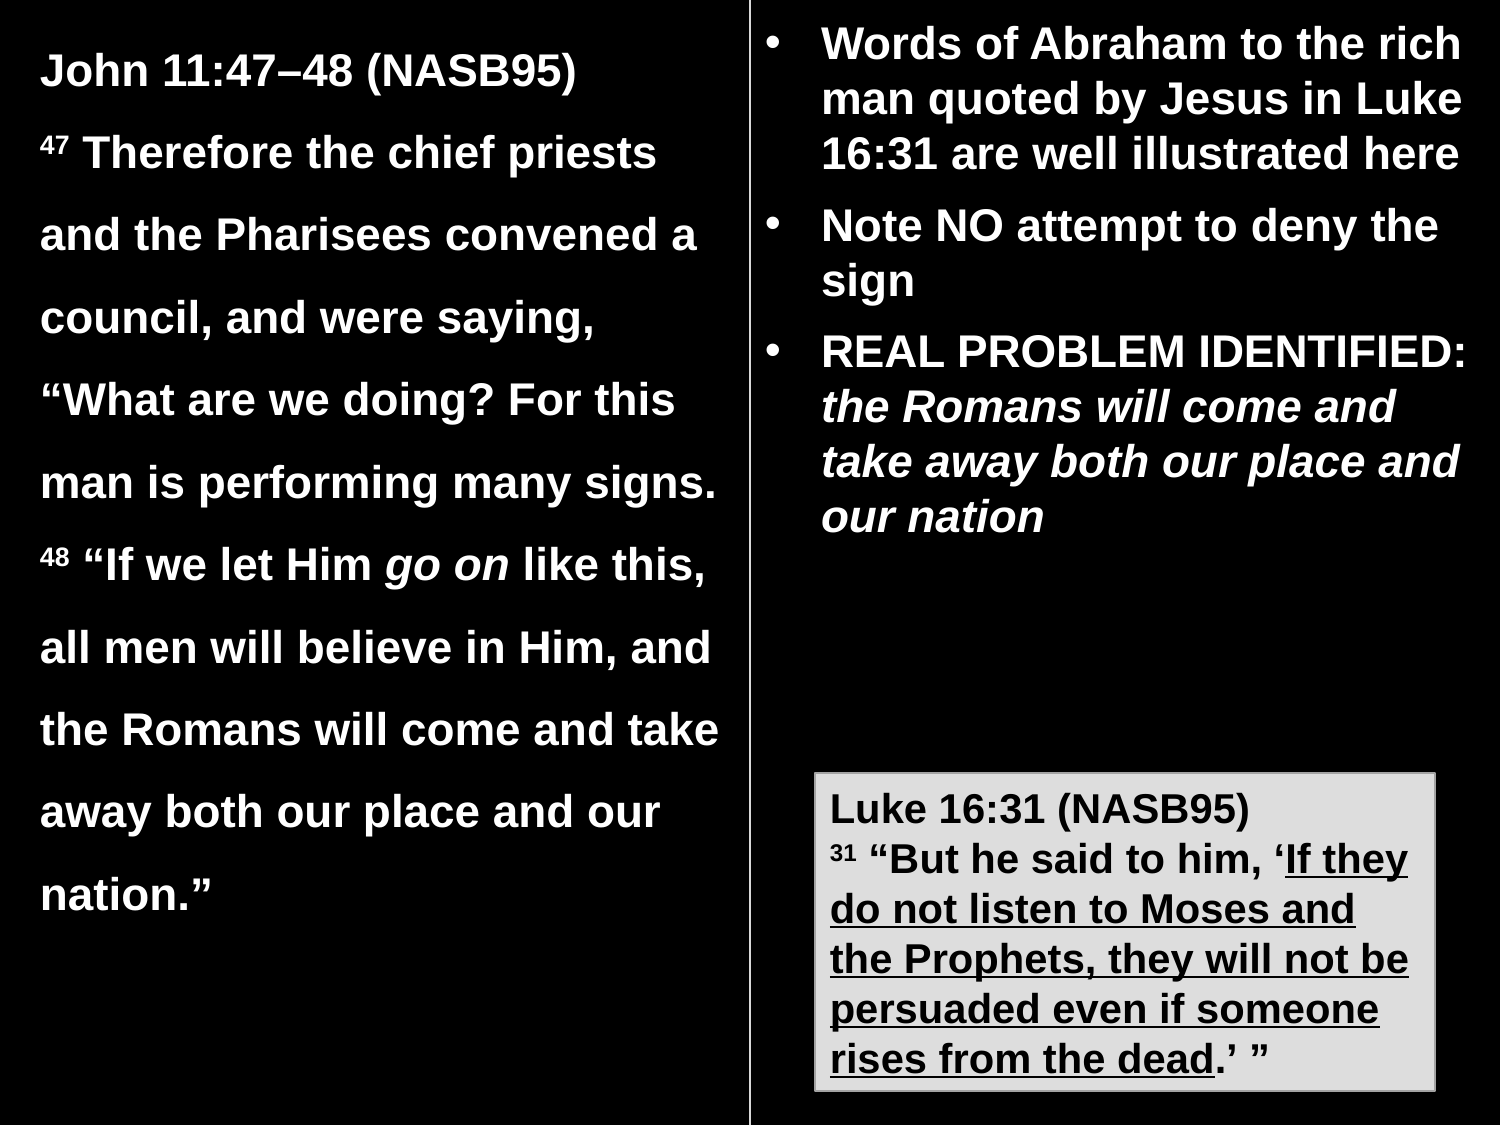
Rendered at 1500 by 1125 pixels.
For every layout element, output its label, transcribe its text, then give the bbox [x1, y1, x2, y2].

text_box Words of Abraham to the rich man quoted by Jesus in Luke 16:31 are well illustrated here [753, 6, 1500, 187]
text_box Luke 16:31 (NASB95) 31 “But he said to him, ‘If they do not listen to Moses and the Prophets, they will not be persuaded even if someone rises from the dead.’ ” [813, 771, 1437, 1093]
text_box John 11:47–48 (NASB95) 47 Therefore the chief priests and the Pharisees convened a council, and were saying, “What are we doing? For this man is performing many signs. 48 “If we let Him go on like this, all men will believe in Him, and the Romans will come and take away both our place and our nation.” [25, 5, 746, 927]
text_box Note NO attempt to deny the sign [754, 188, 1500, 313]
text_box REAL PROBLEM IDENTIFIED: the Romans will come and take away both our place and our nation [754, 314, 1500, 550]
